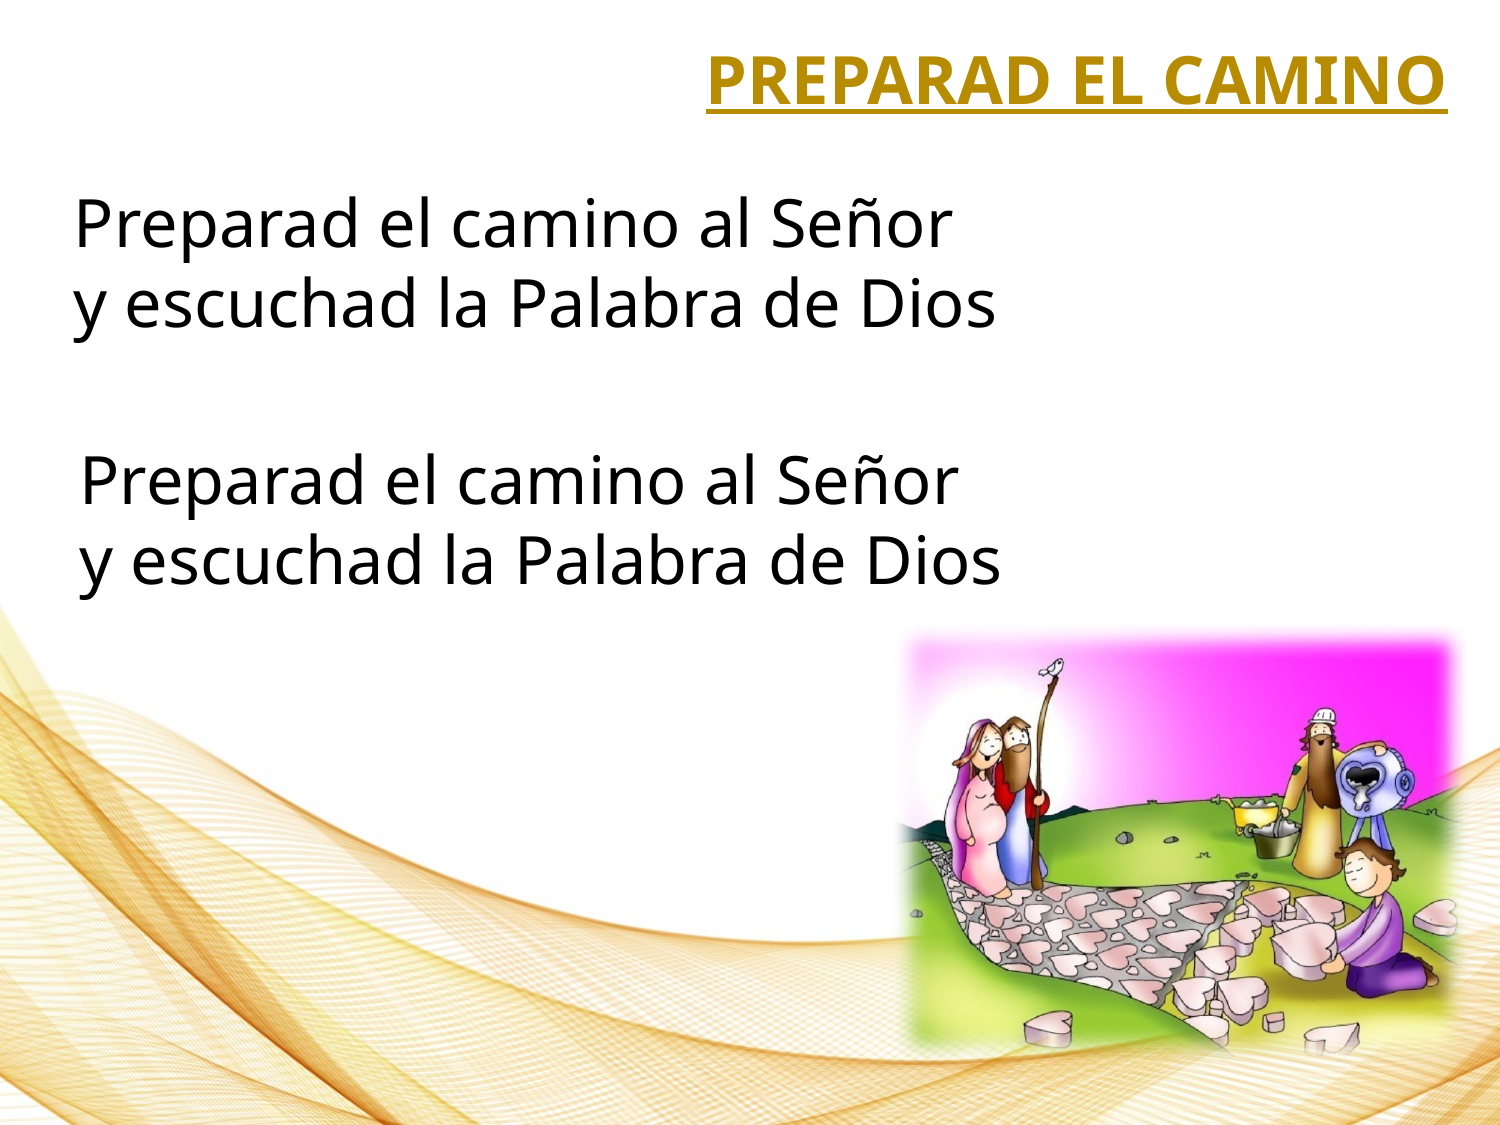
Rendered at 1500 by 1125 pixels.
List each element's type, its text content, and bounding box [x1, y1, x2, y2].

text_box Preparad el camino al Señor y escuchad la Palabra de Dios [59, 173, 1220, 429]
text_box PREPARAD EL CAMINO [690, 30, 1500, 126]
picture [0, 0, 1500, 1125]
text_box Preparad el camino al Señor y escuchad la Palabra de Dios [64, 430, 1226, 686]
